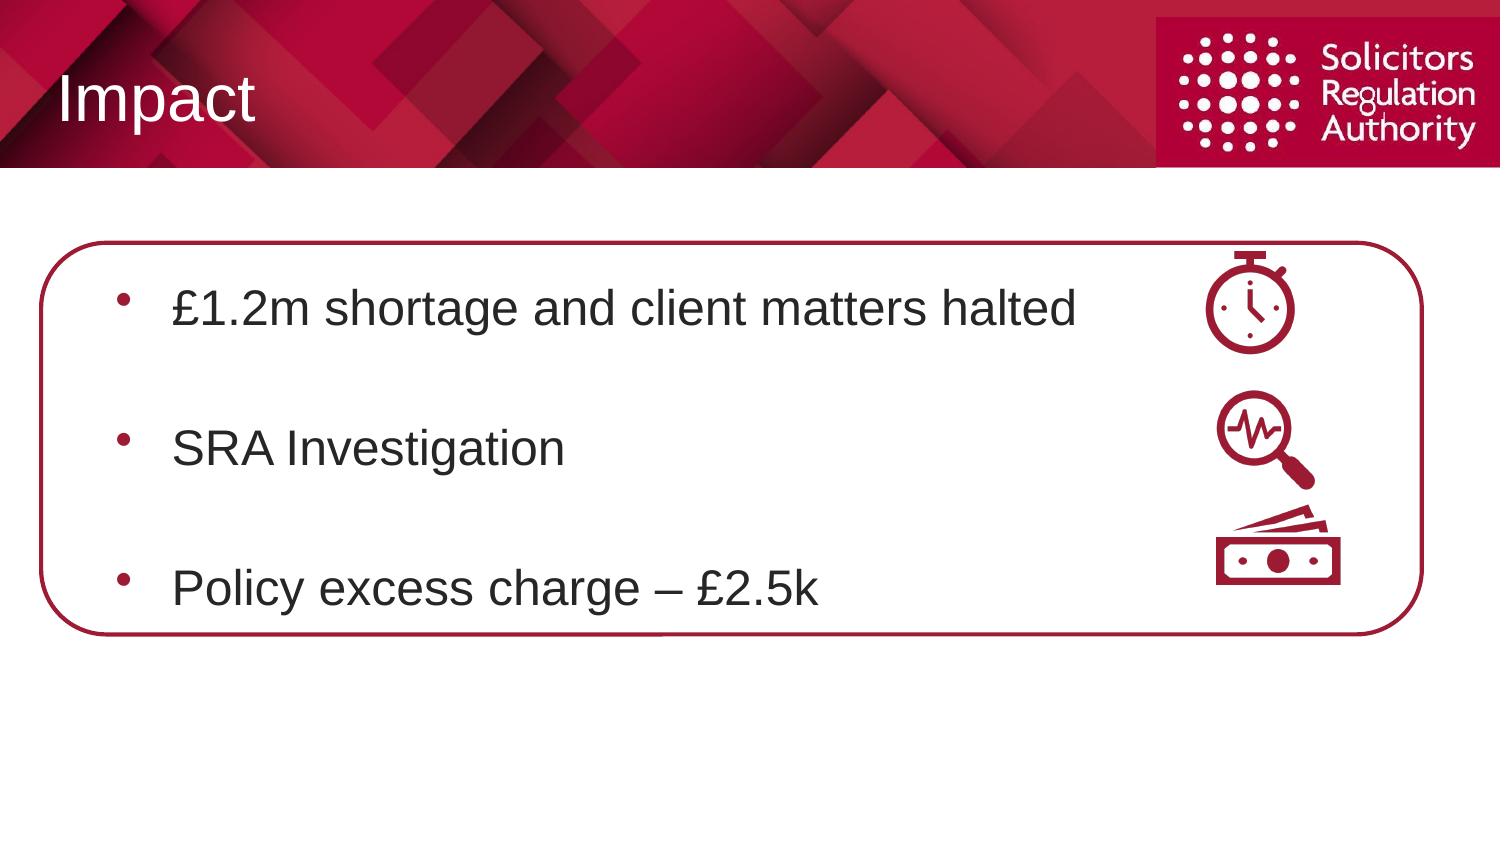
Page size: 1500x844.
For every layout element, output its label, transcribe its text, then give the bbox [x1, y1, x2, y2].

picture [0, 0, 1500, 169]
list £1.2m shortage and client matters halted SRA Investigation Policy excess charge – £2.5k [100, 268, 1377, 605]
text_box [39, 240, 1424, 637]
picture [1186, 239, 1314, 366]
picture [1207, 380, 1346, 605]
title Impact [40, 23, 1140, 165]
